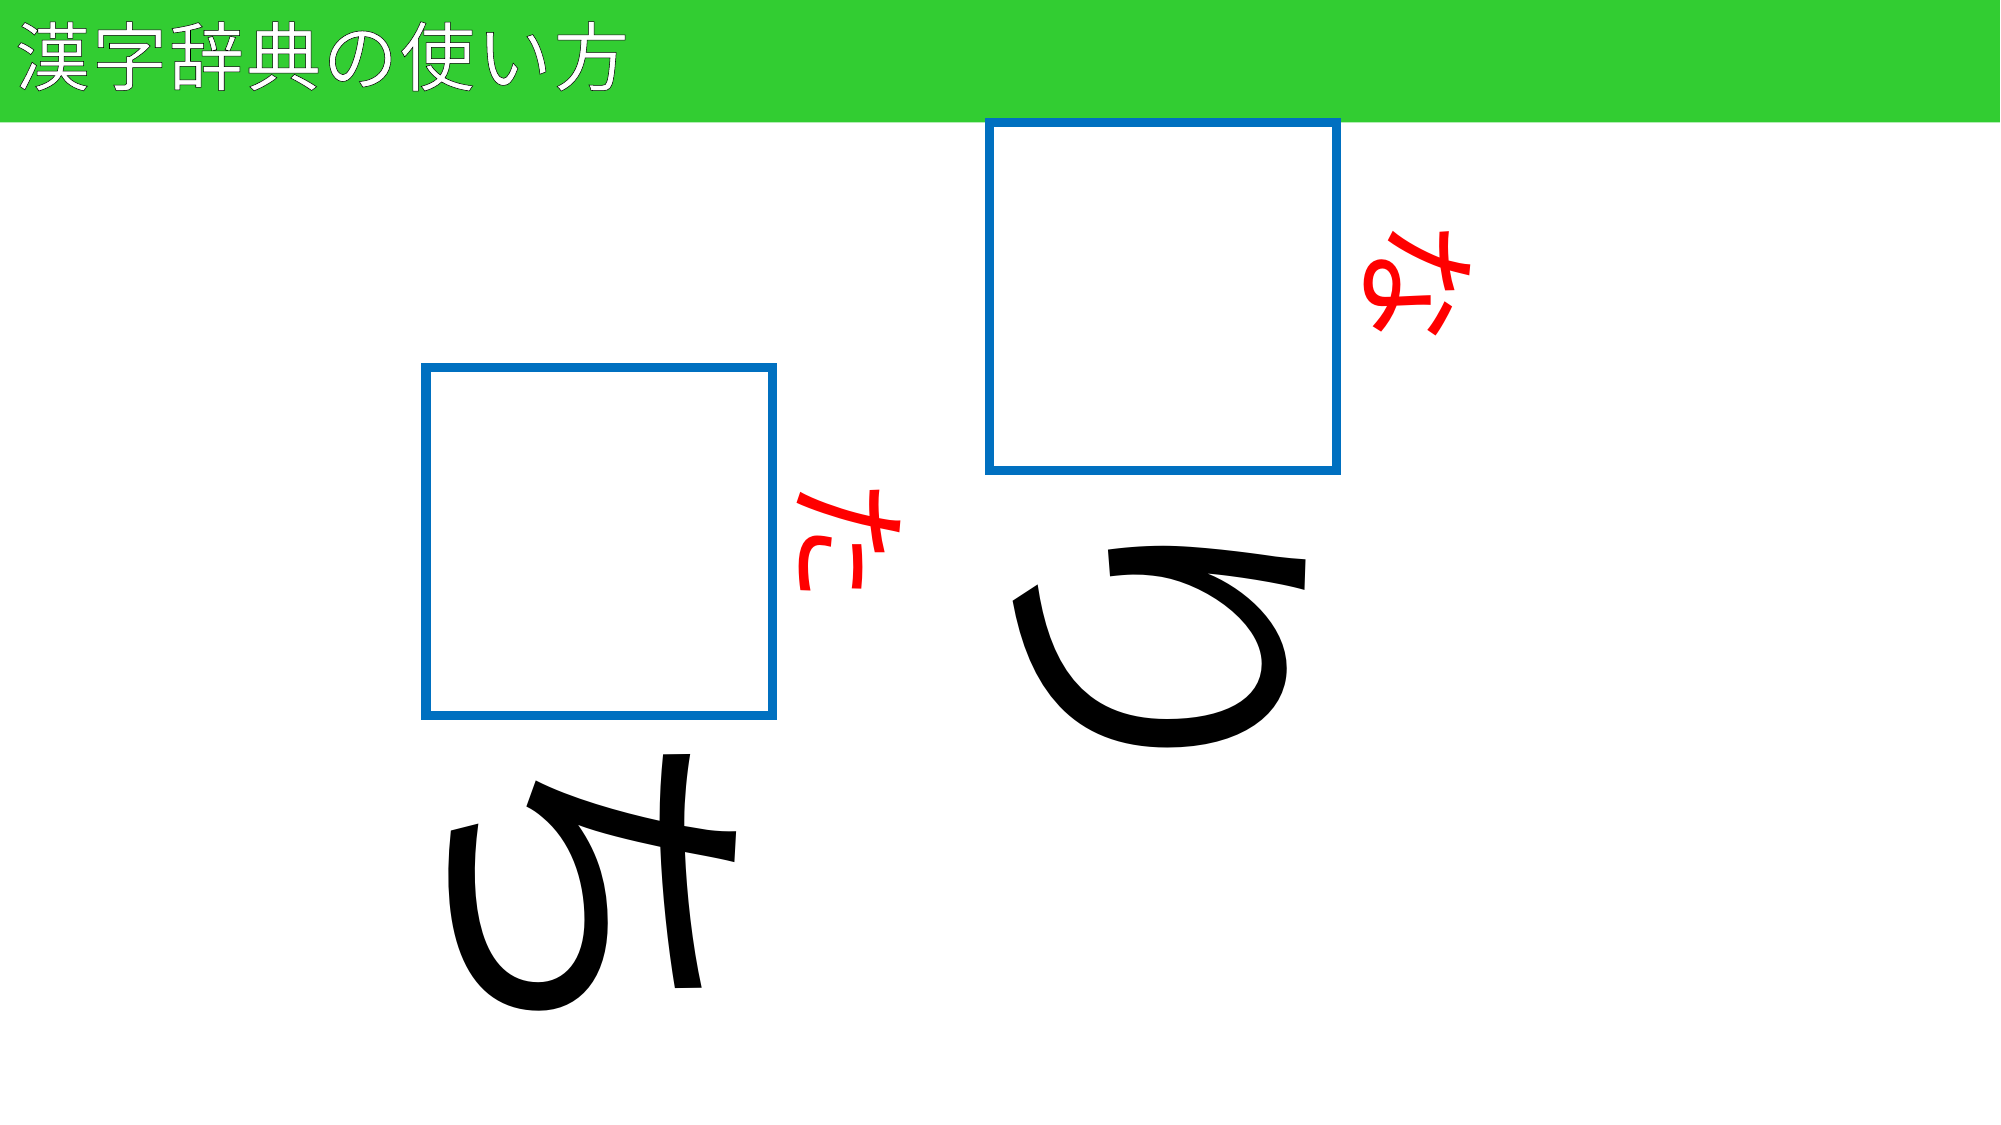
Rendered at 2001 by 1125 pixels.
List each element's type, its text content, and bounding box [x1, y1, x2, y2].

text_box た [774, 463, 934, 605]
text_box な [1337, 204, 1503, 346]
text_box [425, 366, 774, 717]
text_box [988, 122, 1337, 472]
text_box 成り [934, 110, 1387, 882]
slide_number 26 [1712, 0, 2000, 123]
title 漢字辞典の使い方 [0, 0, 1712, 123]
text_box 立ち [366, 352, 818, 1125]
